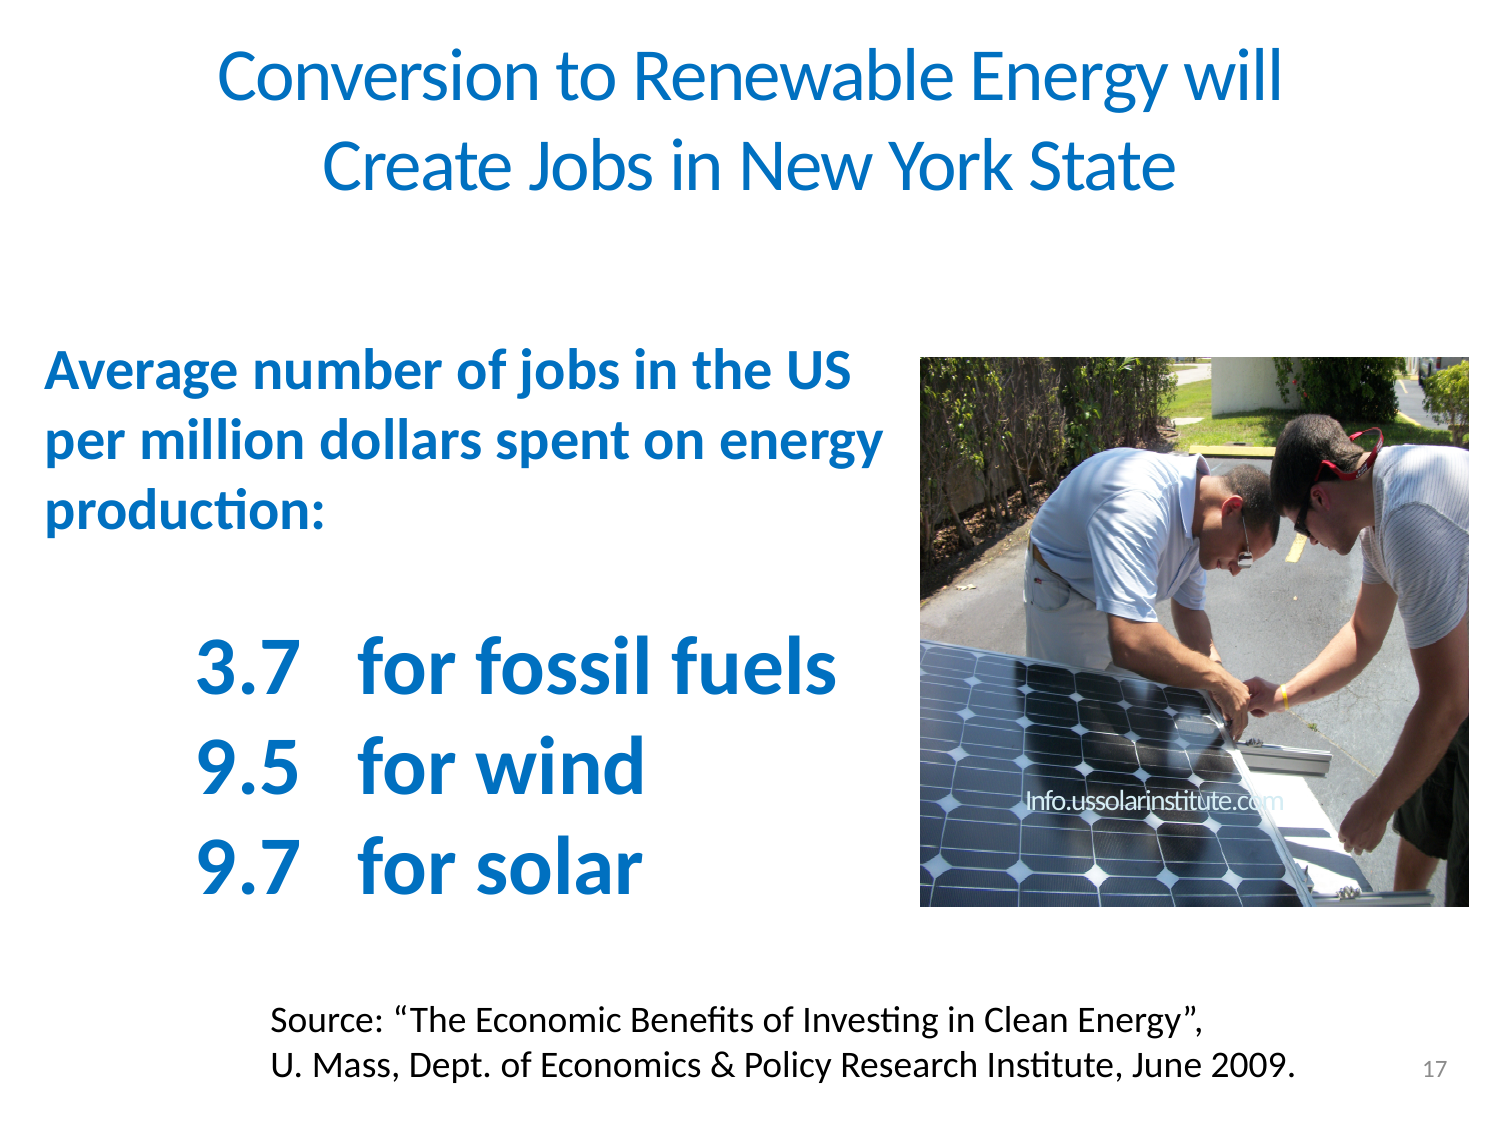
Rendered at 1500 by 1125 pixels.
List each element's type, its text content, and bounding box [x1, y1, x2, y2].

title Conversion to Renewable Energy will Create Jobs in New York State [137, 50, 1363, 182]
text_box Source: “The Economic Benefits of Investing in Clean Energy”, U. Mass, Dept. of Economics & Policy Research Institute, June 2009. [255, 987, 1313, 1093]
slide_number 17 [1112, 1037, 1463, 1098]
text_box Average number of jobs in the US per million dollars spent on energy production: 3.7 for fossil fuels 9.5 for wind 9.7 for solar [29, 323, 955, 919]
picture [920, 357, 1470, 907]
